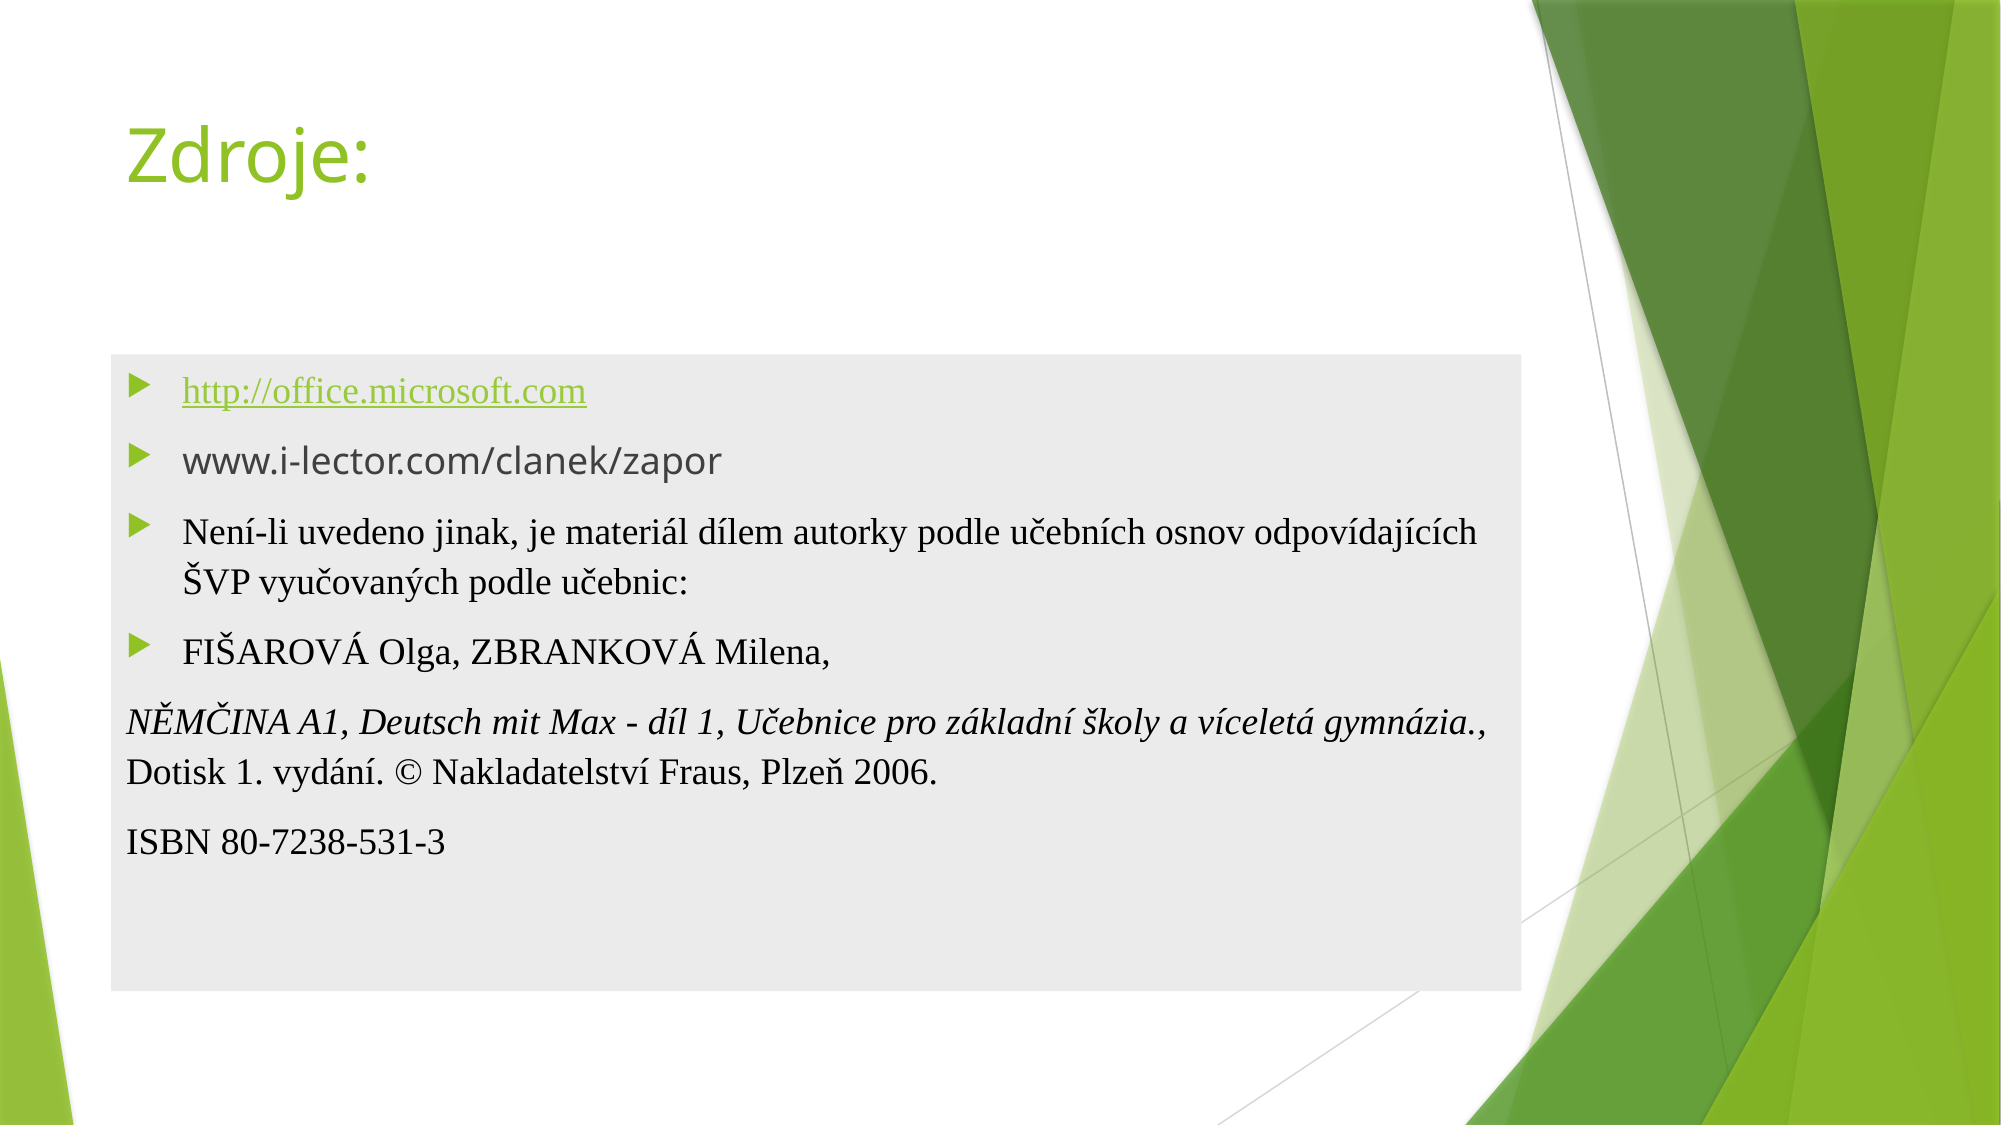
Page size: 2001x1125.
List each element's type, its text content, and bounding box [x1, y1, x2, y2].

title Zdroje: [111, 99, 1522, 317]
list http://office.microsoft.com www.i-lector.com/clanek/zapor Není-li uvedeno jinak, je materiál dílem autorky podle učebních osnov odpovídajících ŠVP vyučovaných podle učebnic: FIŠAROVÁ Olga, ZBRANKOVÁ Milena, NĚMČINA A1, Deutsch mit Max - díl 1, Učebnice pro základní školy a víceletá gymnázia., Dotisk 1. vydání. © Nakladatelství Fraus, Plzeň 2006. ISBN 80-7238-531-3 [111, 354, 1522, 992]
